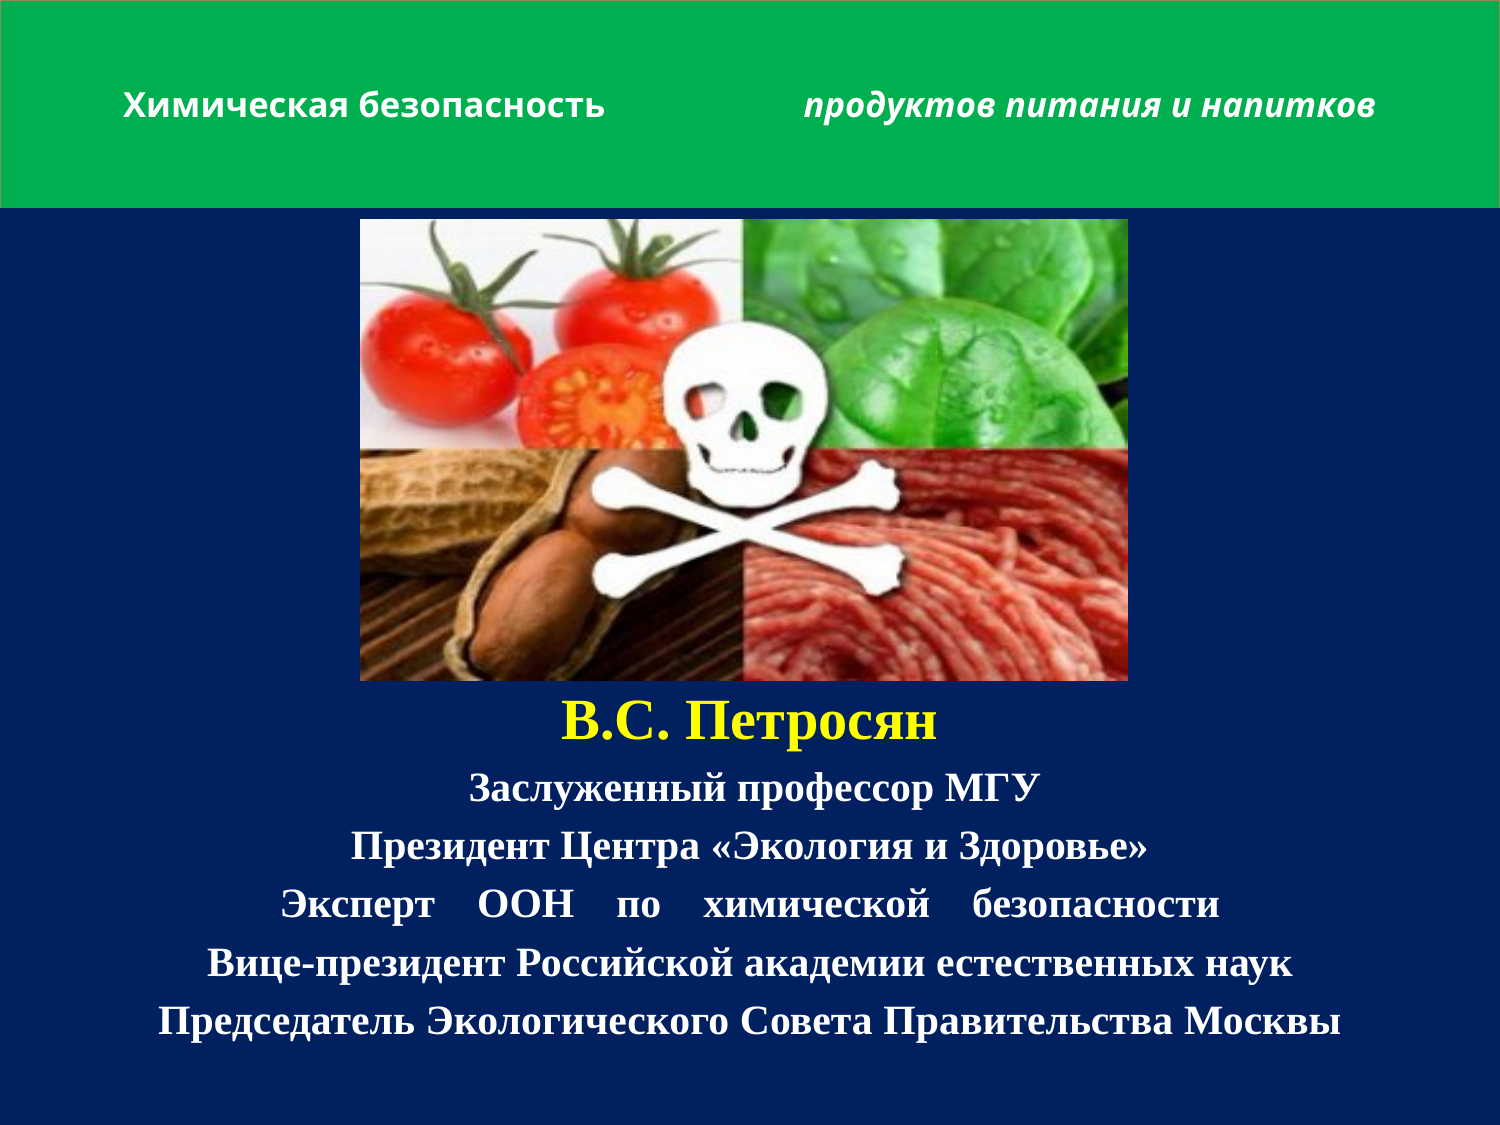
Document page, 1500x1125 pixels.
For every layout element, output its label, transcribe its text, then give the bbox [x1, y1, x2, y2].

subtitle В.С. Петросян Заслуженный профессор МГУ Президент Центра «Экология и Здоровье» Эксперт ООН по химической безопасности Вице-президент Российской академии естественных наук Председатель Экологического Совета Правительства Москвы [0, 208, 1500, 1125]
picture [359, 219, 1129, 681]
title Химическая безопасность продуктов питания и напитков [0, 0, 1500, 208]
